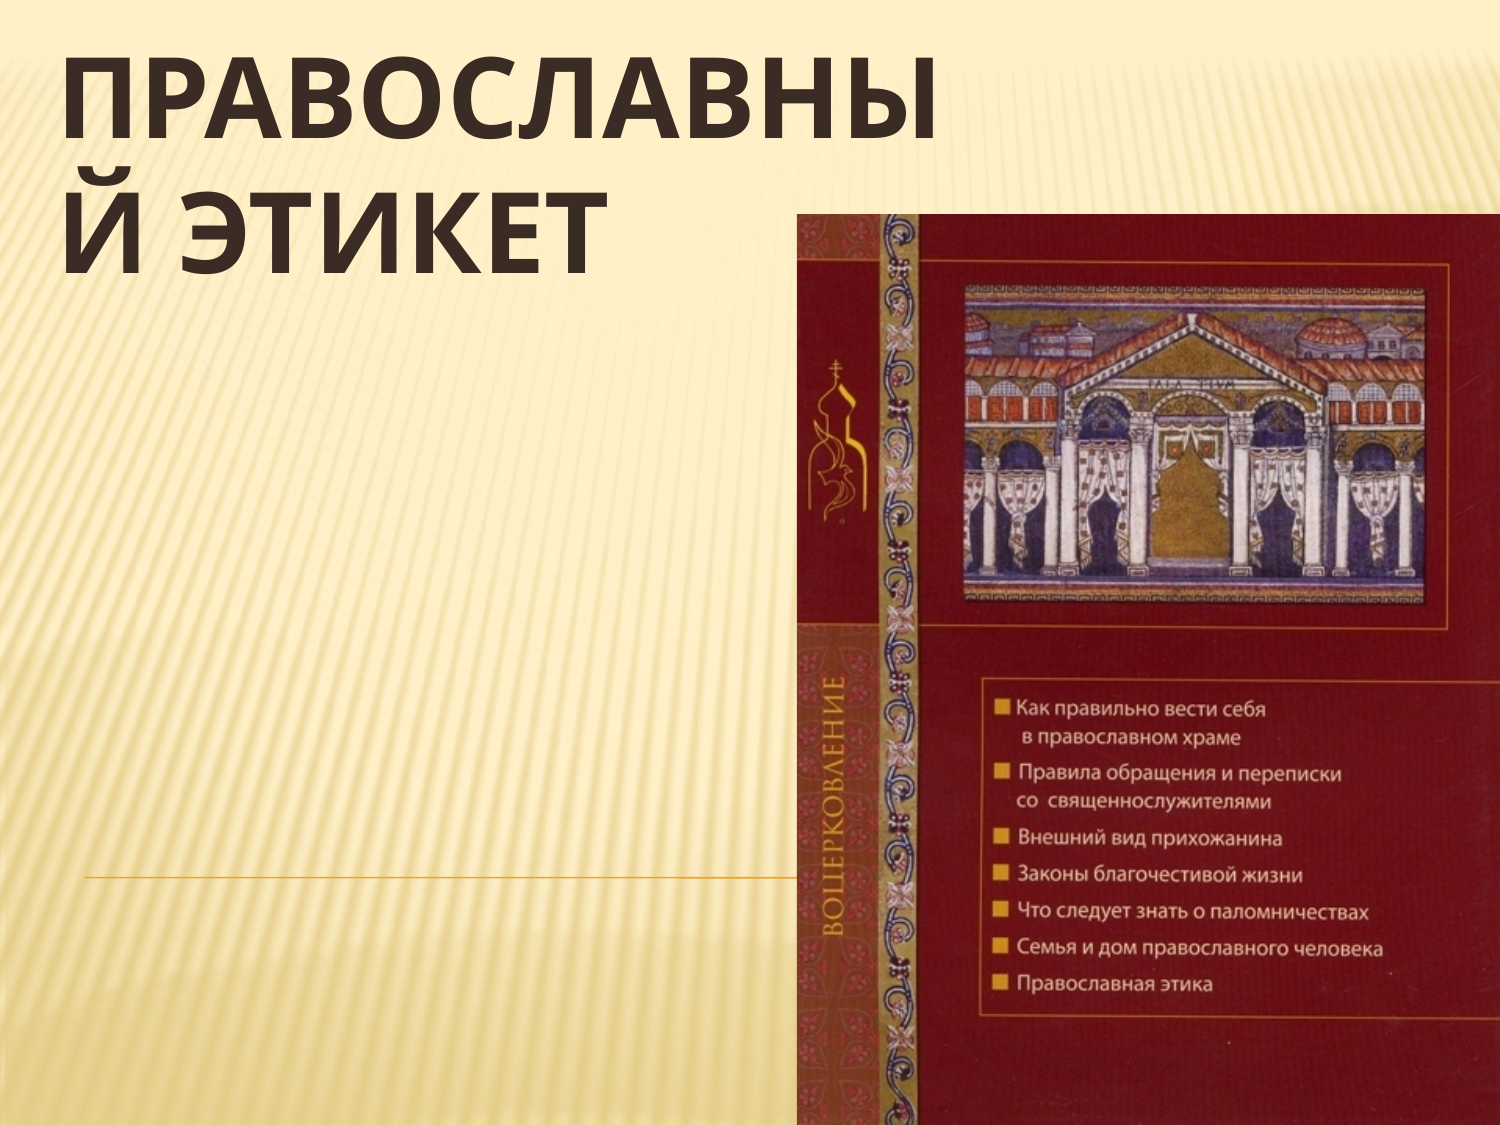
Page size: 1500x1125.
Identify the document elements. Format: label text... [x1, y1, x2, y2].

title Православный этикет [41, 19, 1046, 303]
picture [796, 214, 1500, 1125]
